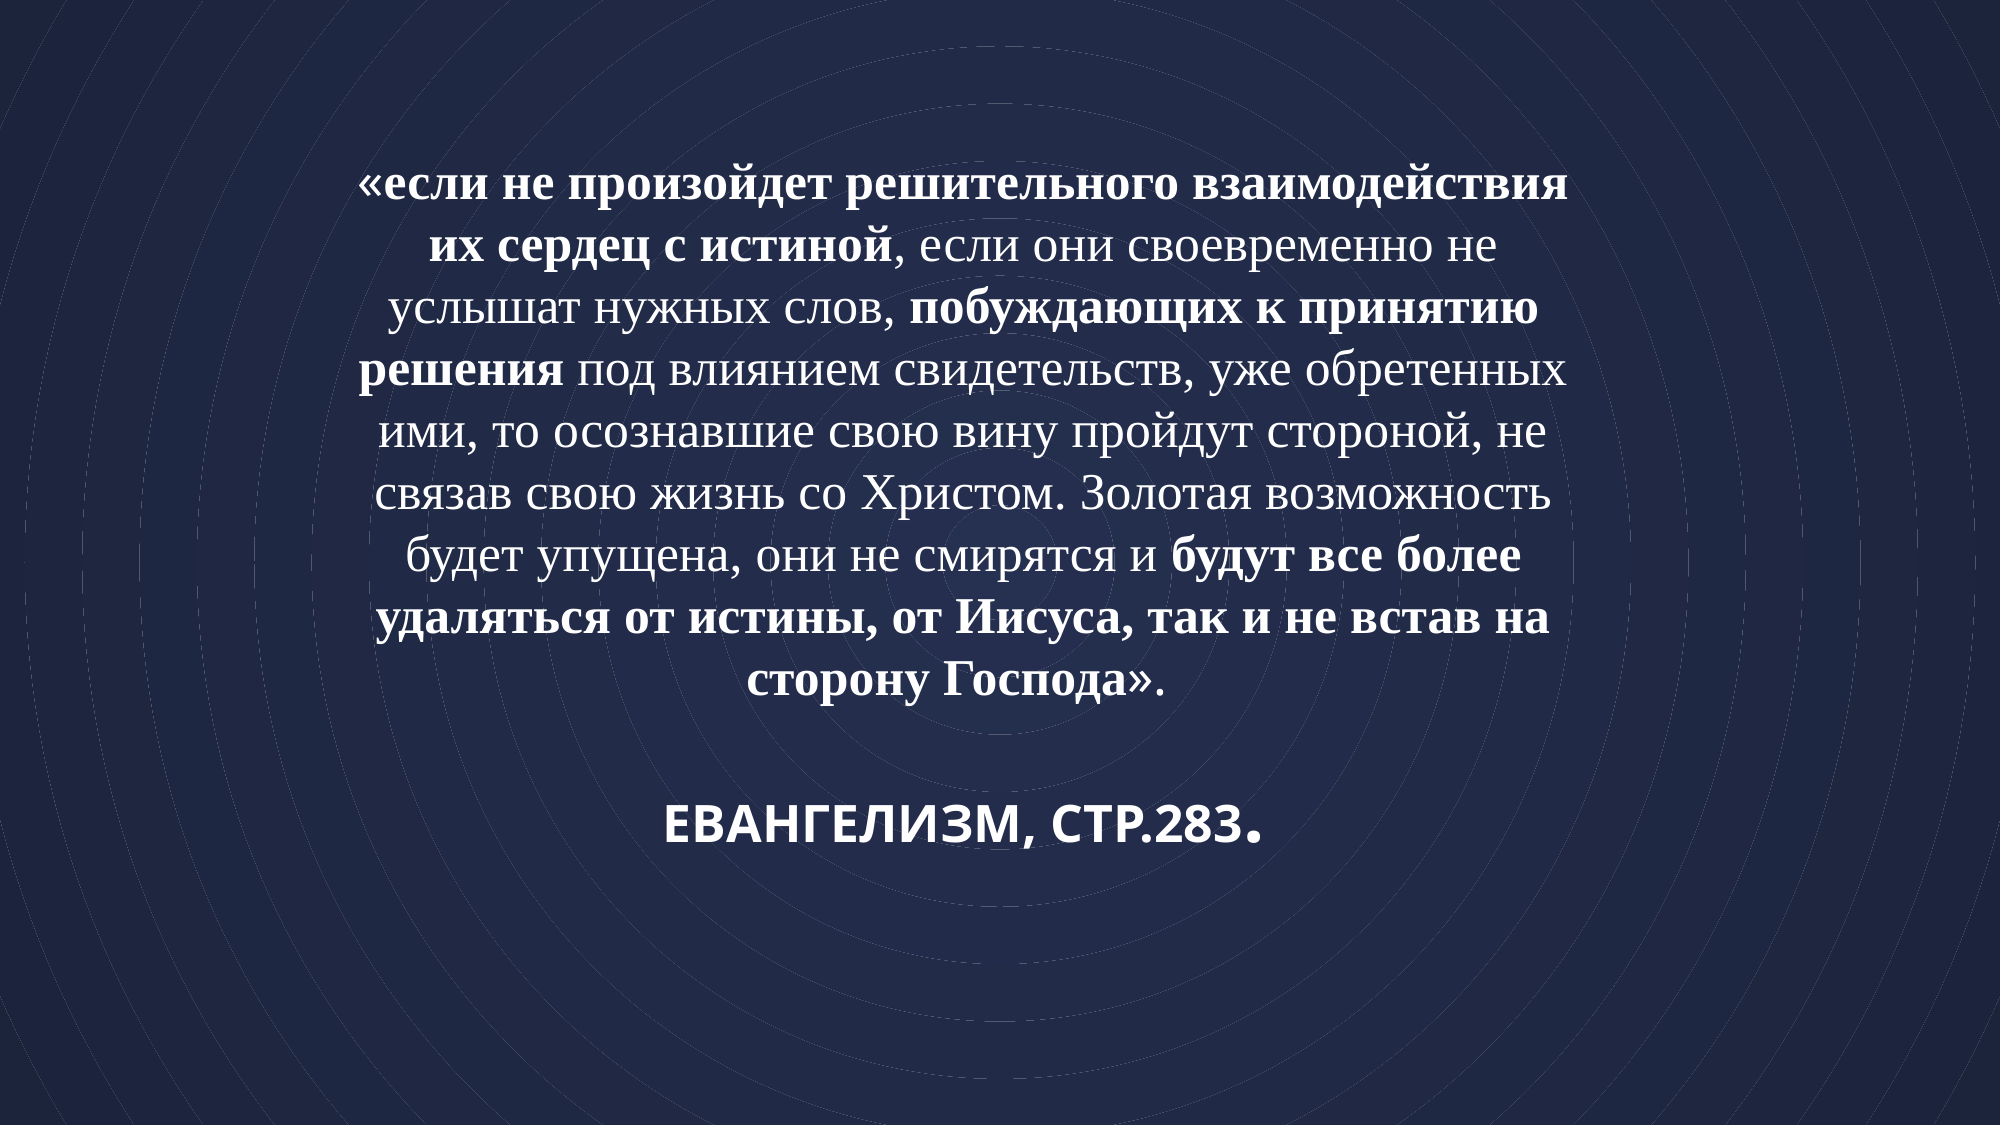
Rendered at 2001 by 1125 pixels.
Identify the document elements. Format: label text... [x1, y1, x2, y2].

title «если не произойдет решительного взаимодействия их сердец с истиной, если они своевременно не услышат нужных слов, побуждающих к принятию решения под влиянием свидетельств, уже обретенных ими, то осознавшие свою вину пройдут стороной, не связав свою жизнь со Христом. Золотая возможность будет упущена, они не смирятся и будут все более удаляться от истины, от Иисуса, так и не встав на сторону Господа». ЕВАНГЕЛИЗМ, СТР.283. [312, 137, 1615, 866]
